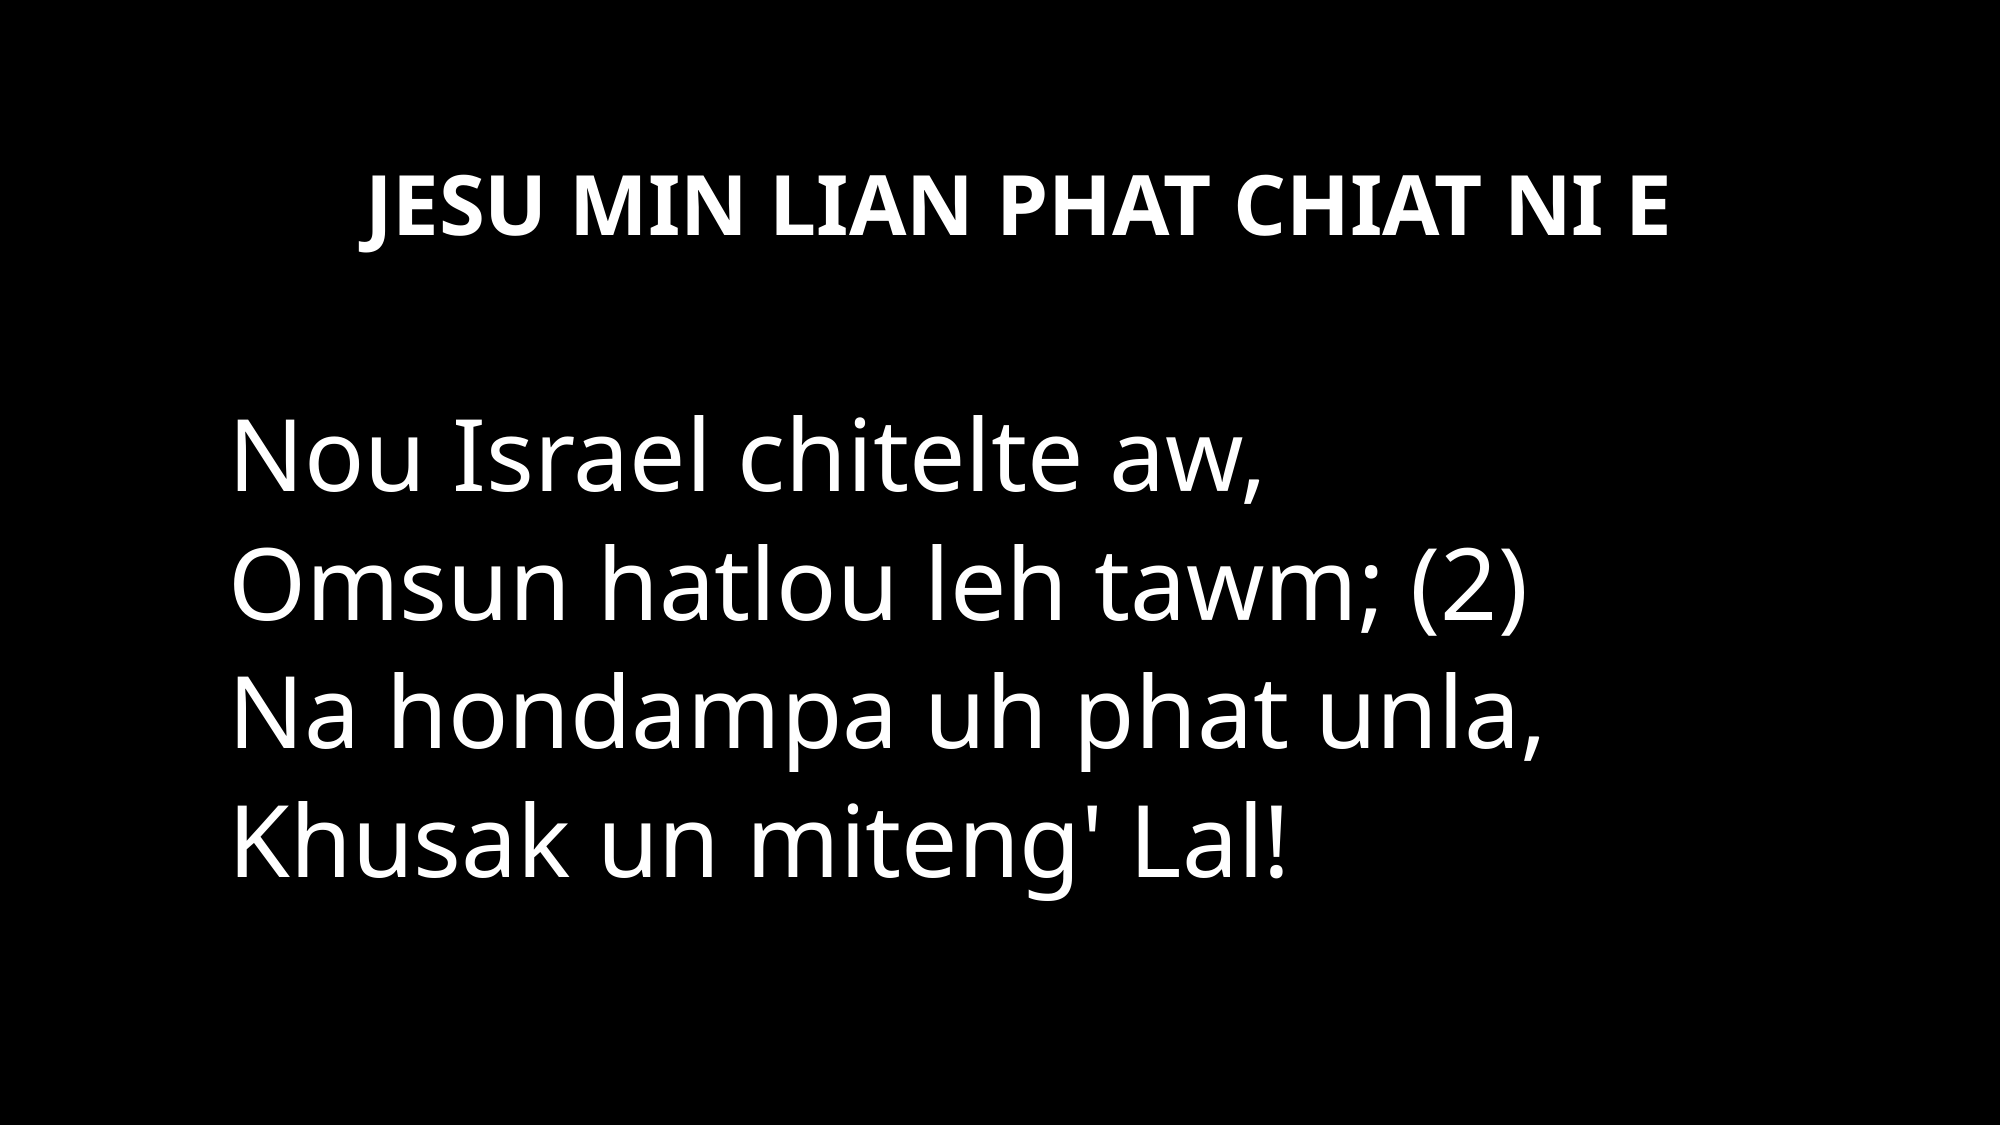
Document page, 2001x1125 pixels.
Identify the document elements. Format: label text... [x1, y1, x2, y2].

text_box JESU MIN LIAN PHAT CHIAT NI E [63, 144, 1975, 260]
subtitle Nou Israel chitelte aw, Omsun hatlou leh tawm; (2) Na hondampa uh phat unla, Khusak un miteng' Lal! [63, 260, 1937, 1075]
